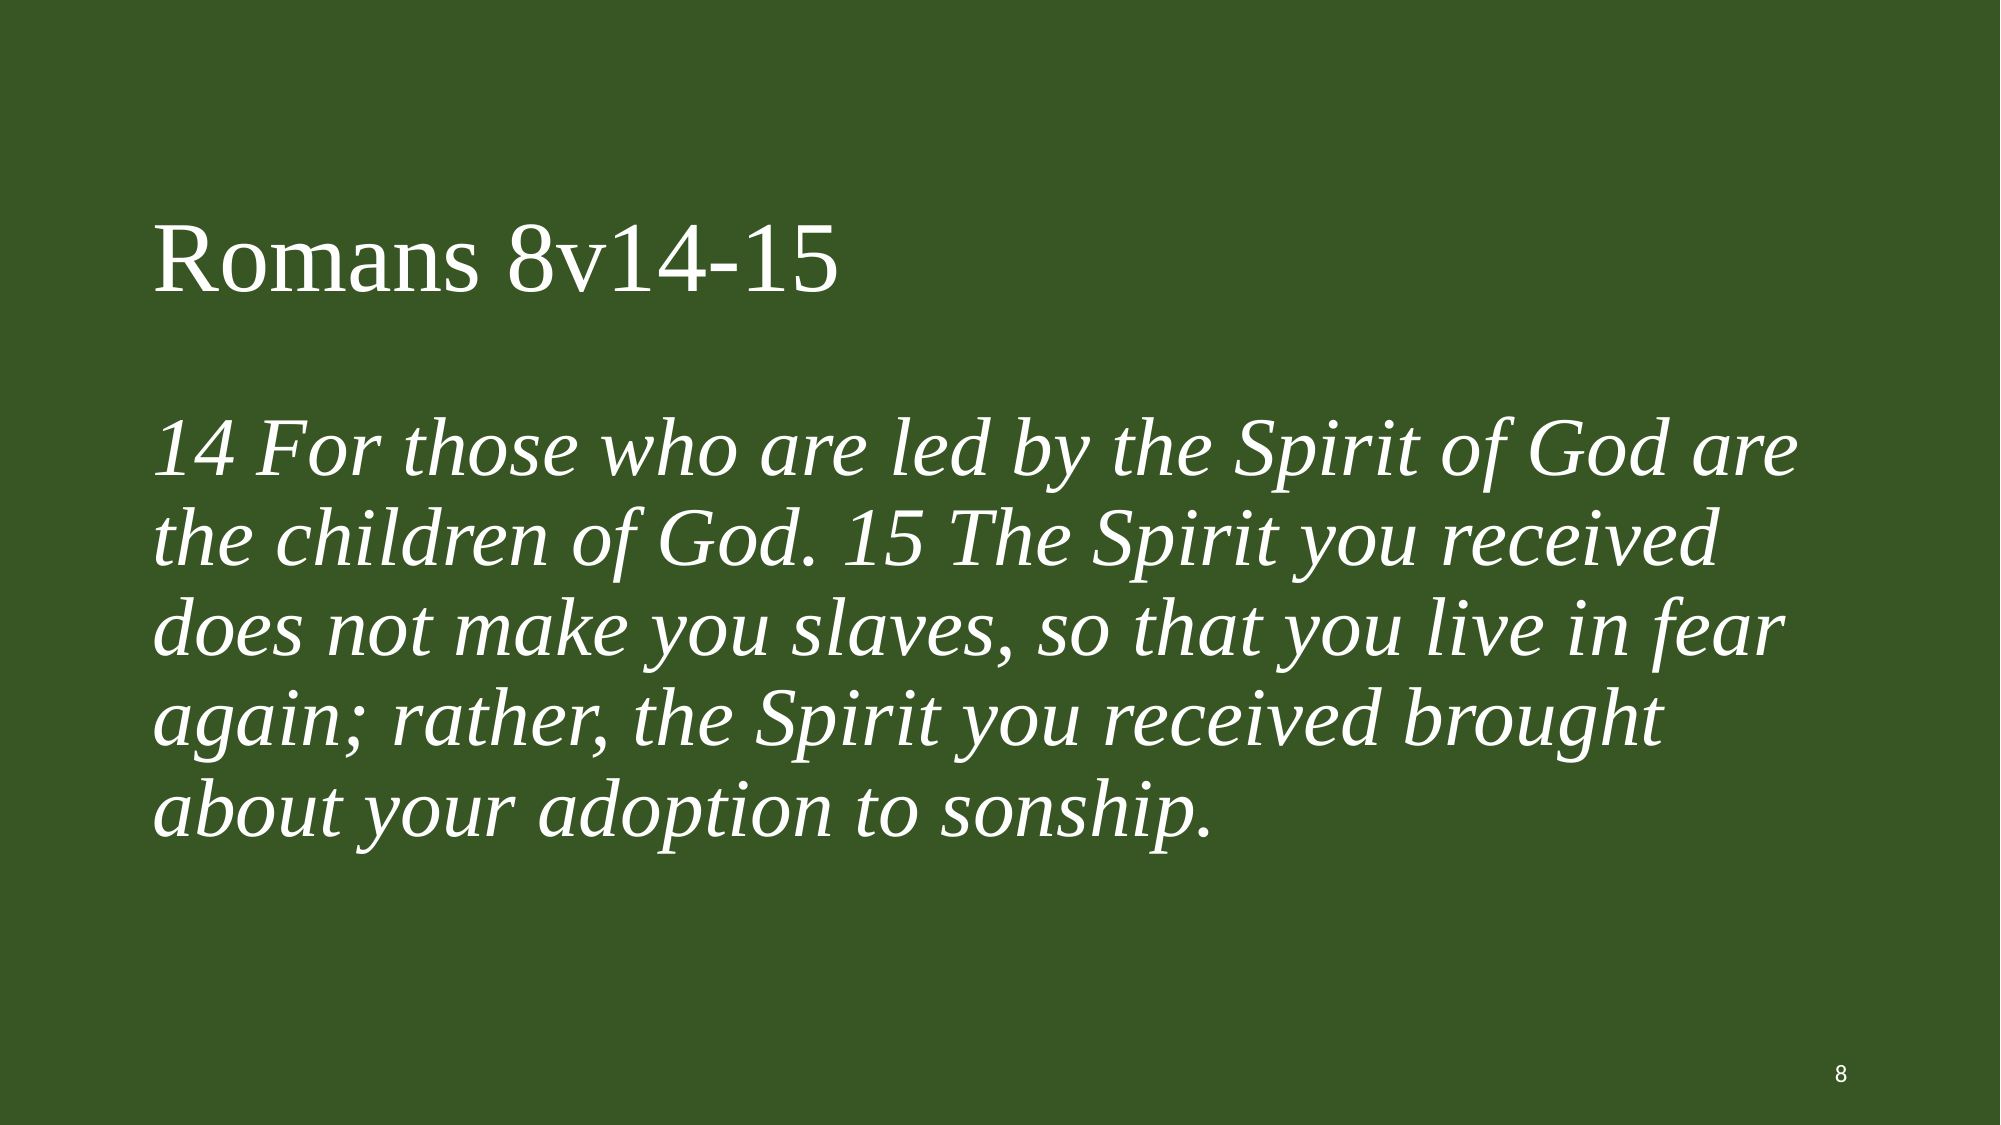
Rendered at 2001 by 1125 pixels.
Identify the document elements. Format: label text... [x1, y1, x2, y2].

slide_number 8 [1412, 1042, 1863, 1103]
title Romans 8v14-15 14 For those who are led by the Spirit of God are the children of God. 15 The Spirit you received does not make you slaves, so that you live in fear again; rather, the Spirit you received brought about your adoption to sonship. [137, 197, 1863, 1043]
